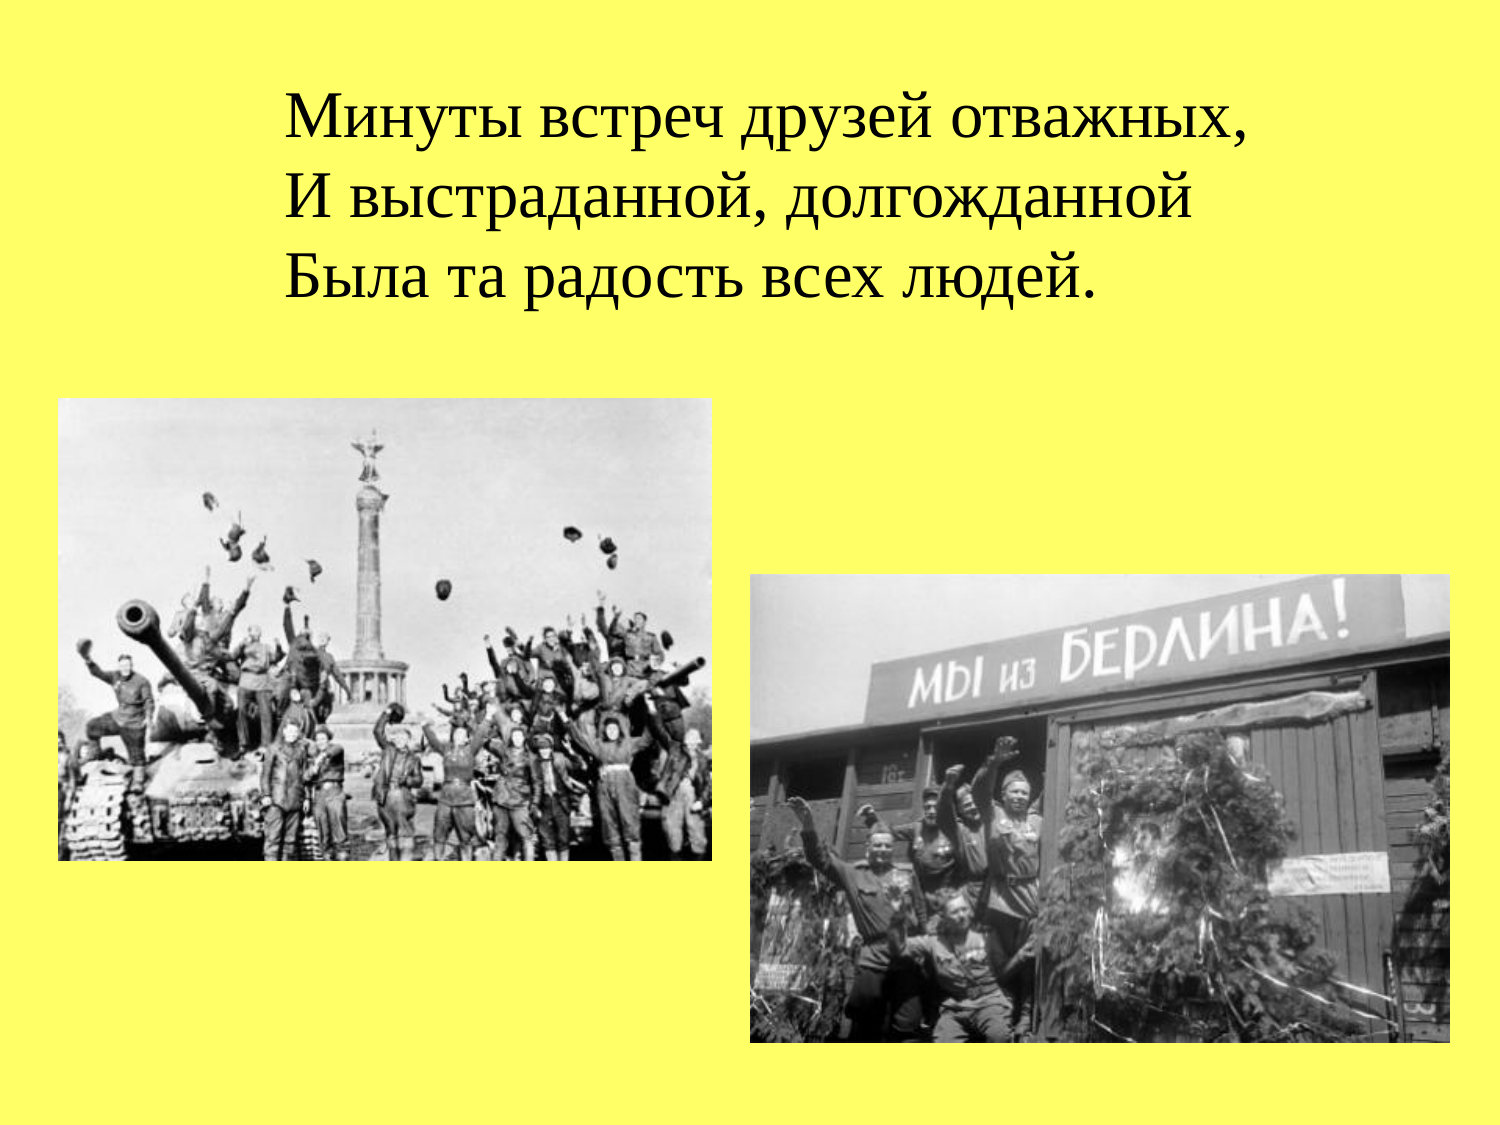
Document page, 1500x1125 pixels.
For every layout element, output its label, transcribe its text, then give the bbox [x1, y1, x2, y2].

picture [749, 573, 1450, 1044]
text_box Минуты встреч друзей отважных, И выстраданной, долгожданной Была та радость всех людей. [269, 63, 1325, 334]
picture [58, 398, 713, 861]
